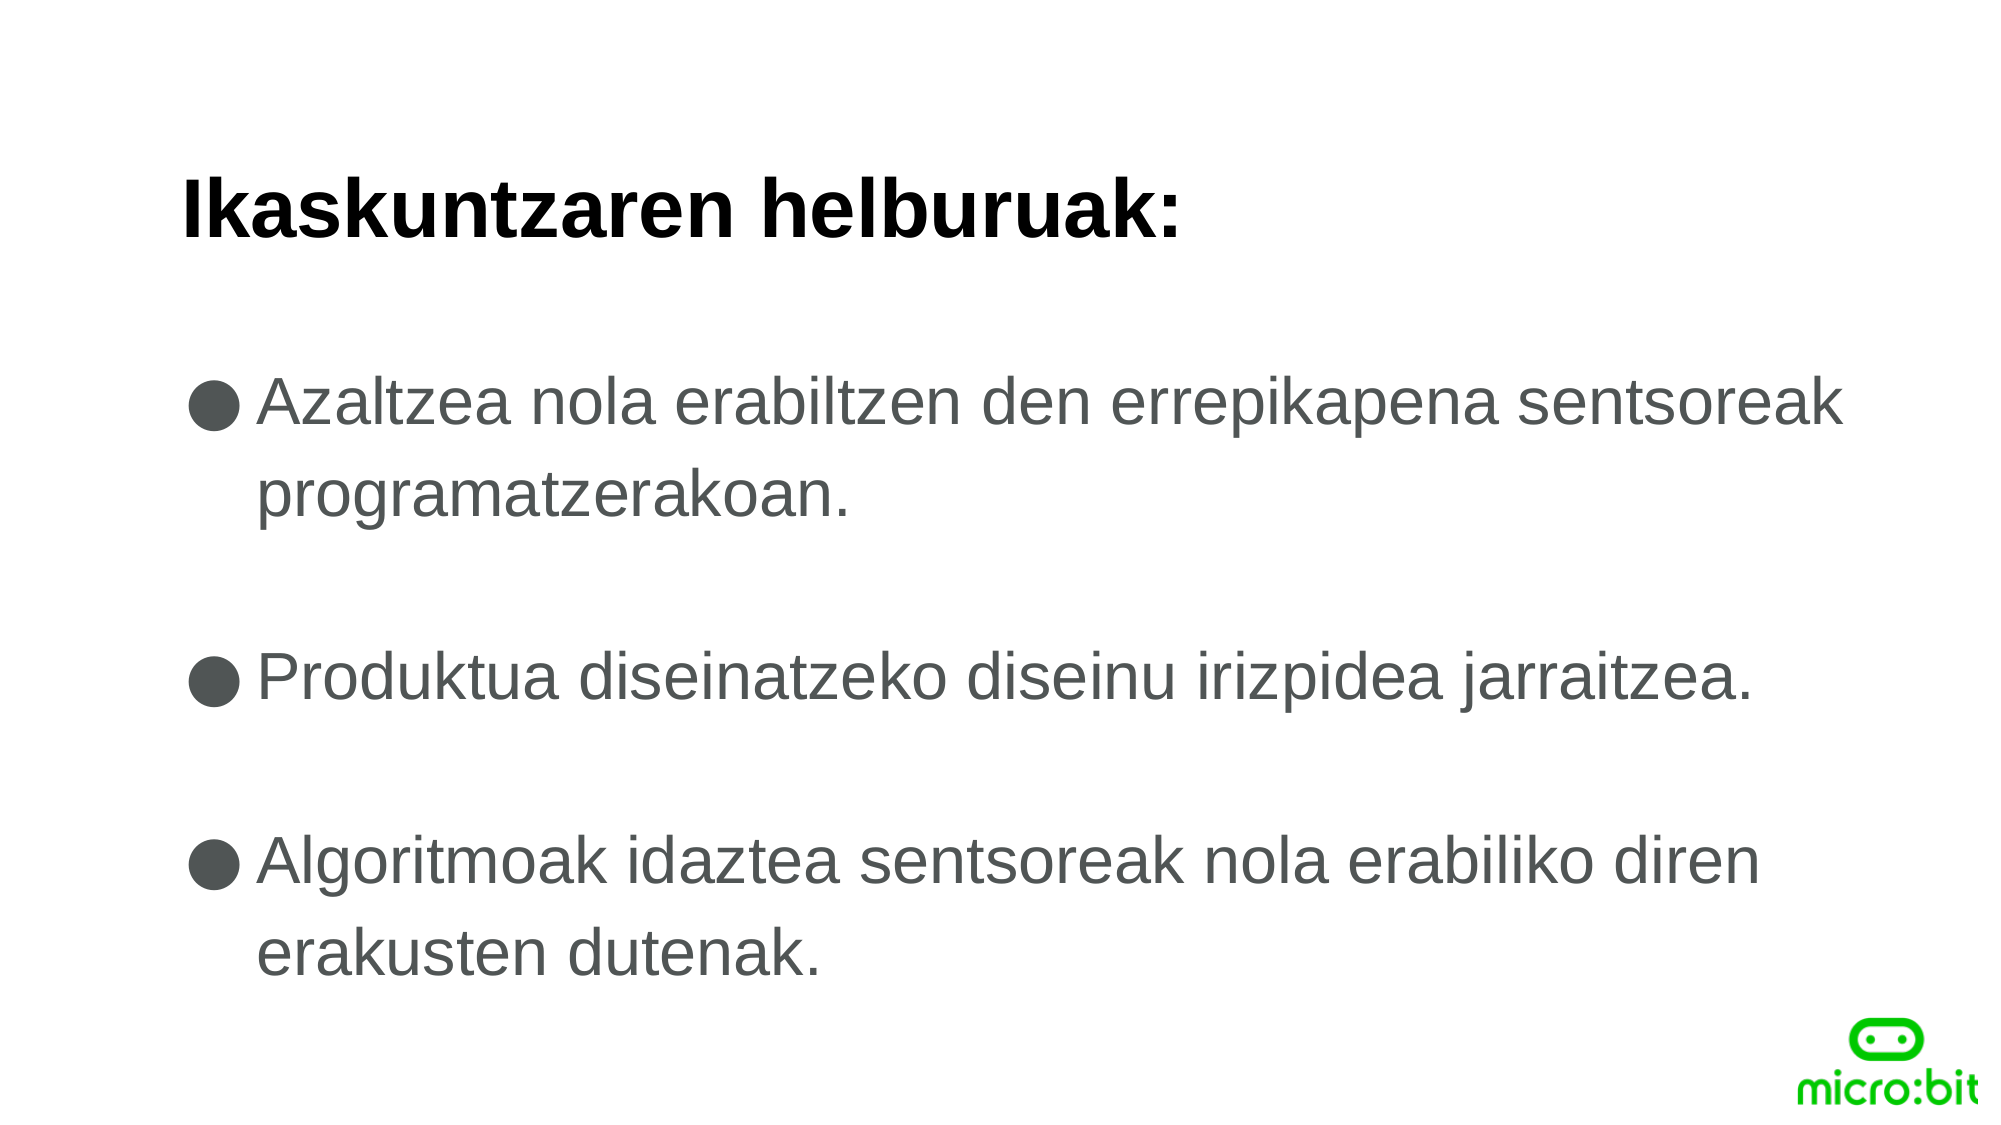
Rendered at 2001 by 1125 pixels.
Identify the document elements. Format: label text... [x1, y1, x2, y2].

picture [1797, 1017, 1978, 1106]
text_box Ikaskuntzaren helburuak: Azaltzea nola erabiltzen den errepikapena sentsoreak programatzerakoan. Produktua diseinatzeko diseinu irizpidea jarraitzea. Algoritmoak idaztea sentsoreak nola erabiliko diren erakusten dutenak. [166, 60, 1918, 884]
